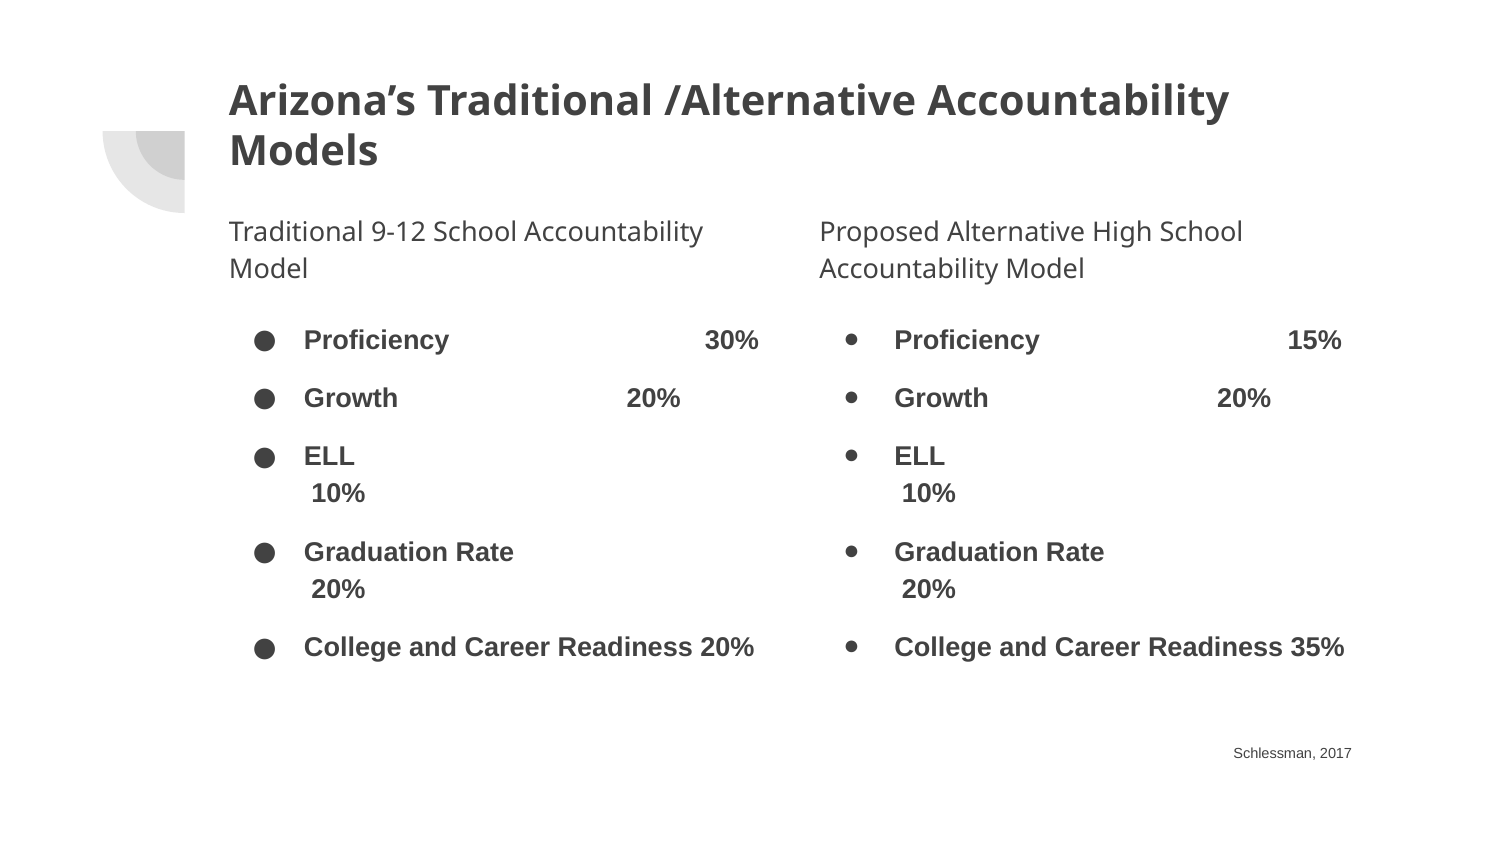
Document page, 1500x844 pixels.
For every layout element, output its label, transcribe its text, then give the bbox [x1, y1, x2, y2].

list Proposed Alternative High School Accountability Model Proficiency 15% Growth 20% ELL 10% Graduation Rate 20% College and Career Readiness 35% Schlessman, 2017 [804, 194, 1368, 744]
title Arizona’s Traditional /Alternative Accountability Models [213, 58, 1368, 170]
list Traditional 9-12 School Accountability Model Proficiency 30% Growth 20% ELL 10% Graduation Rate 20% College and Career Readiness 20% [213, 194, 777, 744]
